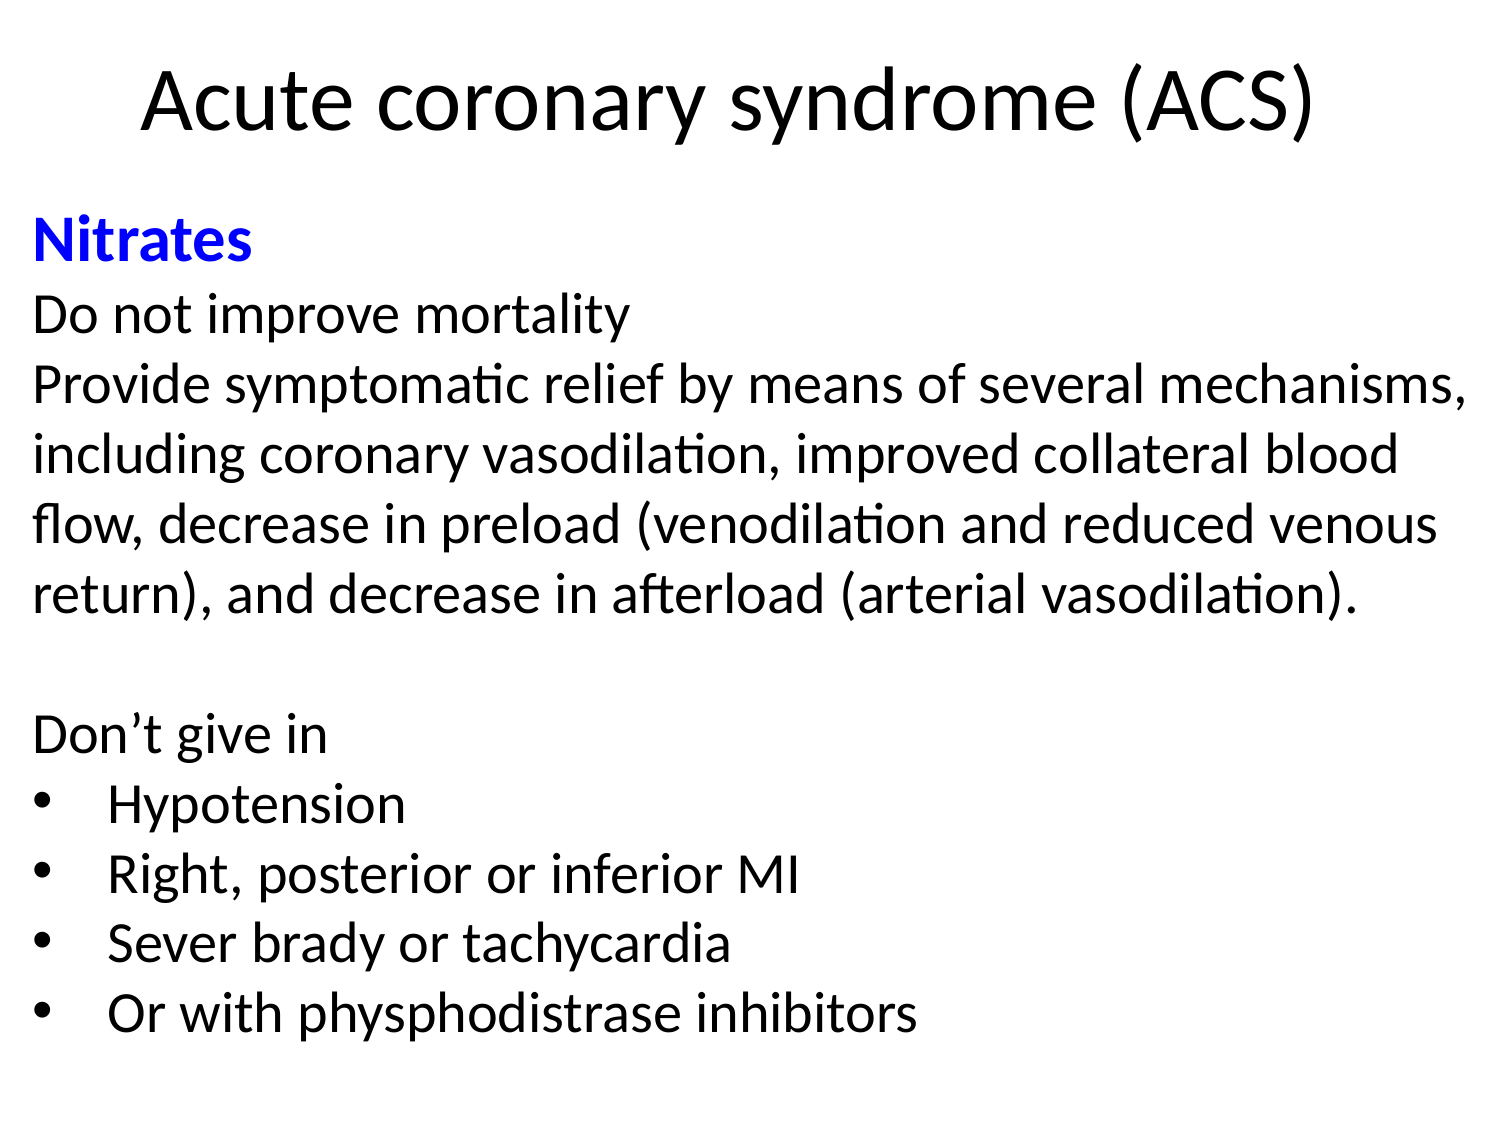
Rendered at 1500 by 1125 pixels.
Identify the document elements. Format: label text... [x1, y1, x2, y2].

title Acute coronary syndrome (ACS) [65, 0, 1416, 187]
text_box Nitrates Do not improve mortality Provide symptomatic relief by means of several mechanisms, including coronary vasodilation, improved collateral blood flow, decrease in preload (venodilation and reduced venous return), and decrease in afterload (arterial vasodilation). Don’t give in Hypotension Right, posterior or inferior MI Sever brady or tachycardia Or with physphodistrase inhibitors [17, 187, 1500, 1052]
